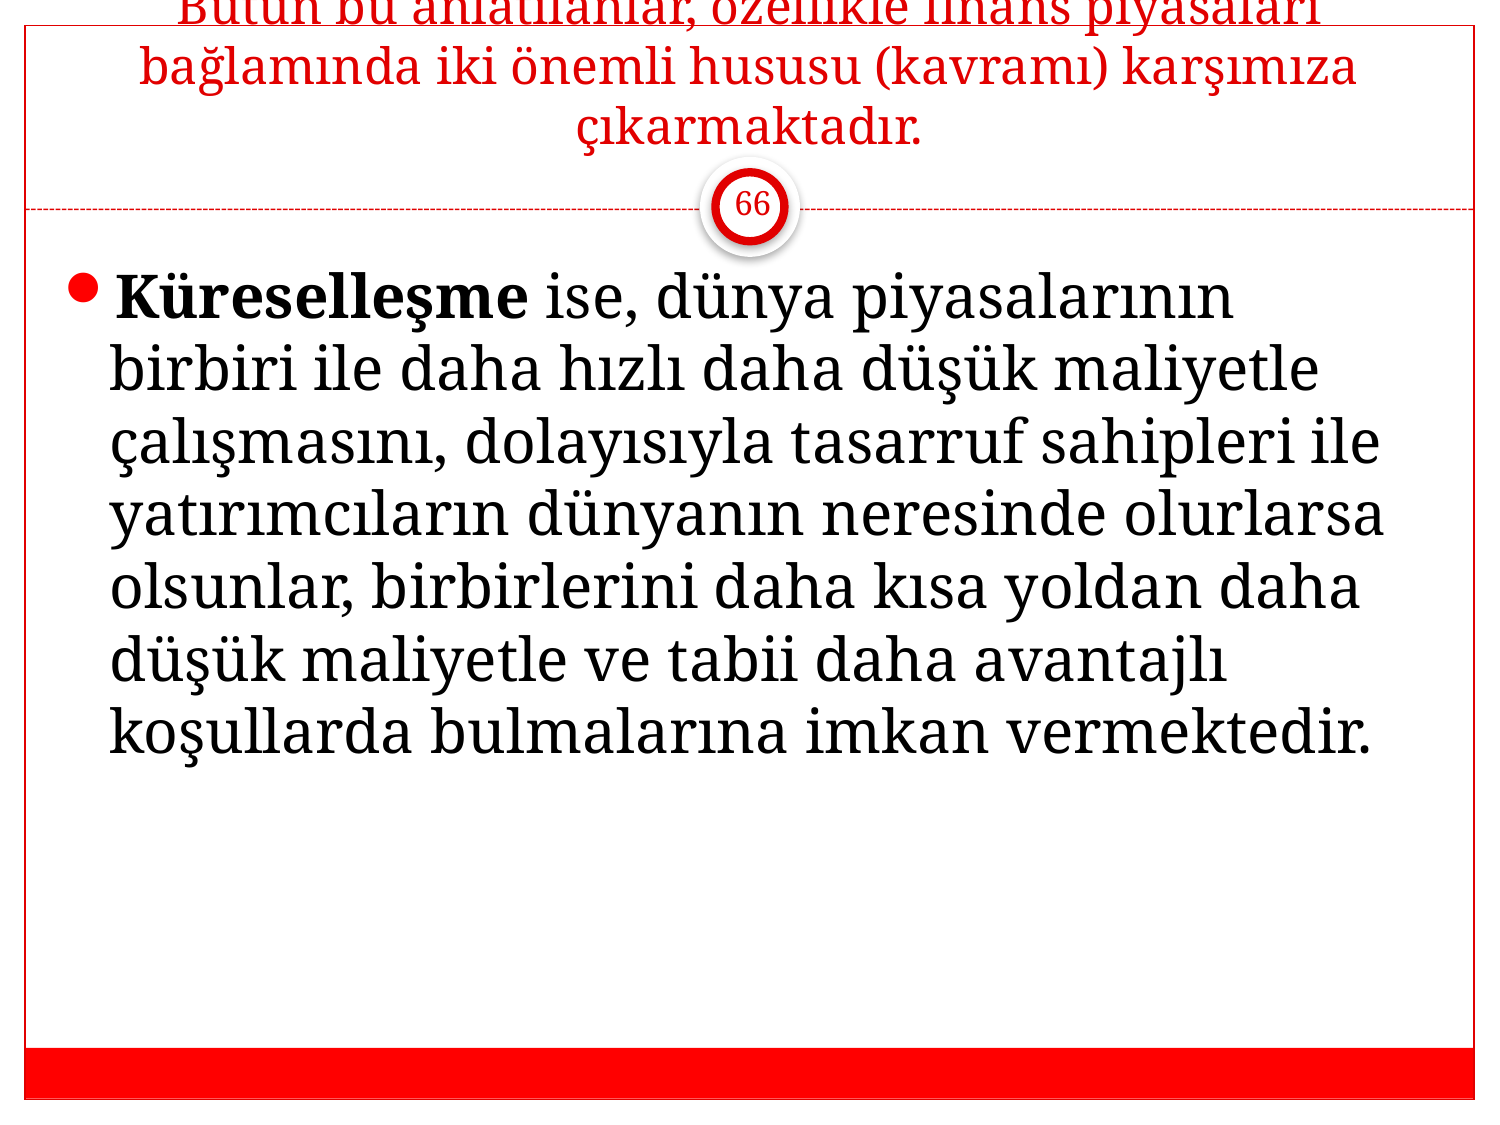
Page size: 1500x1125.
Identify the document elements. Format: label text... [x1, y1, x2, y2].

list Küreselleşme ise, dünya piyasalarının birbiri ile daha hızlı daha düşük maliyetle çalışmasını, dolayısıyla tasarruf sahipleri ile yatırımcıların dünyanın neresinde olurlarsa olsunlar, birbirlerini daha kısa yoldan daha düşük maliyetle ve tabii daha avantajlı koşullarda bulmalarına imkan vermektedir. [49, 250, 1445, 1001]
footer [50, 1051, 638, 1112]
slide_number 66 [715, 168, 791, 241]
title Bütün bu anlatılanlar, özellikle finans piyasaları bağlamında iki önemli hususu (kavramı) karşımıza çıkarmaktadır. [49, 37, 1450, 162]
